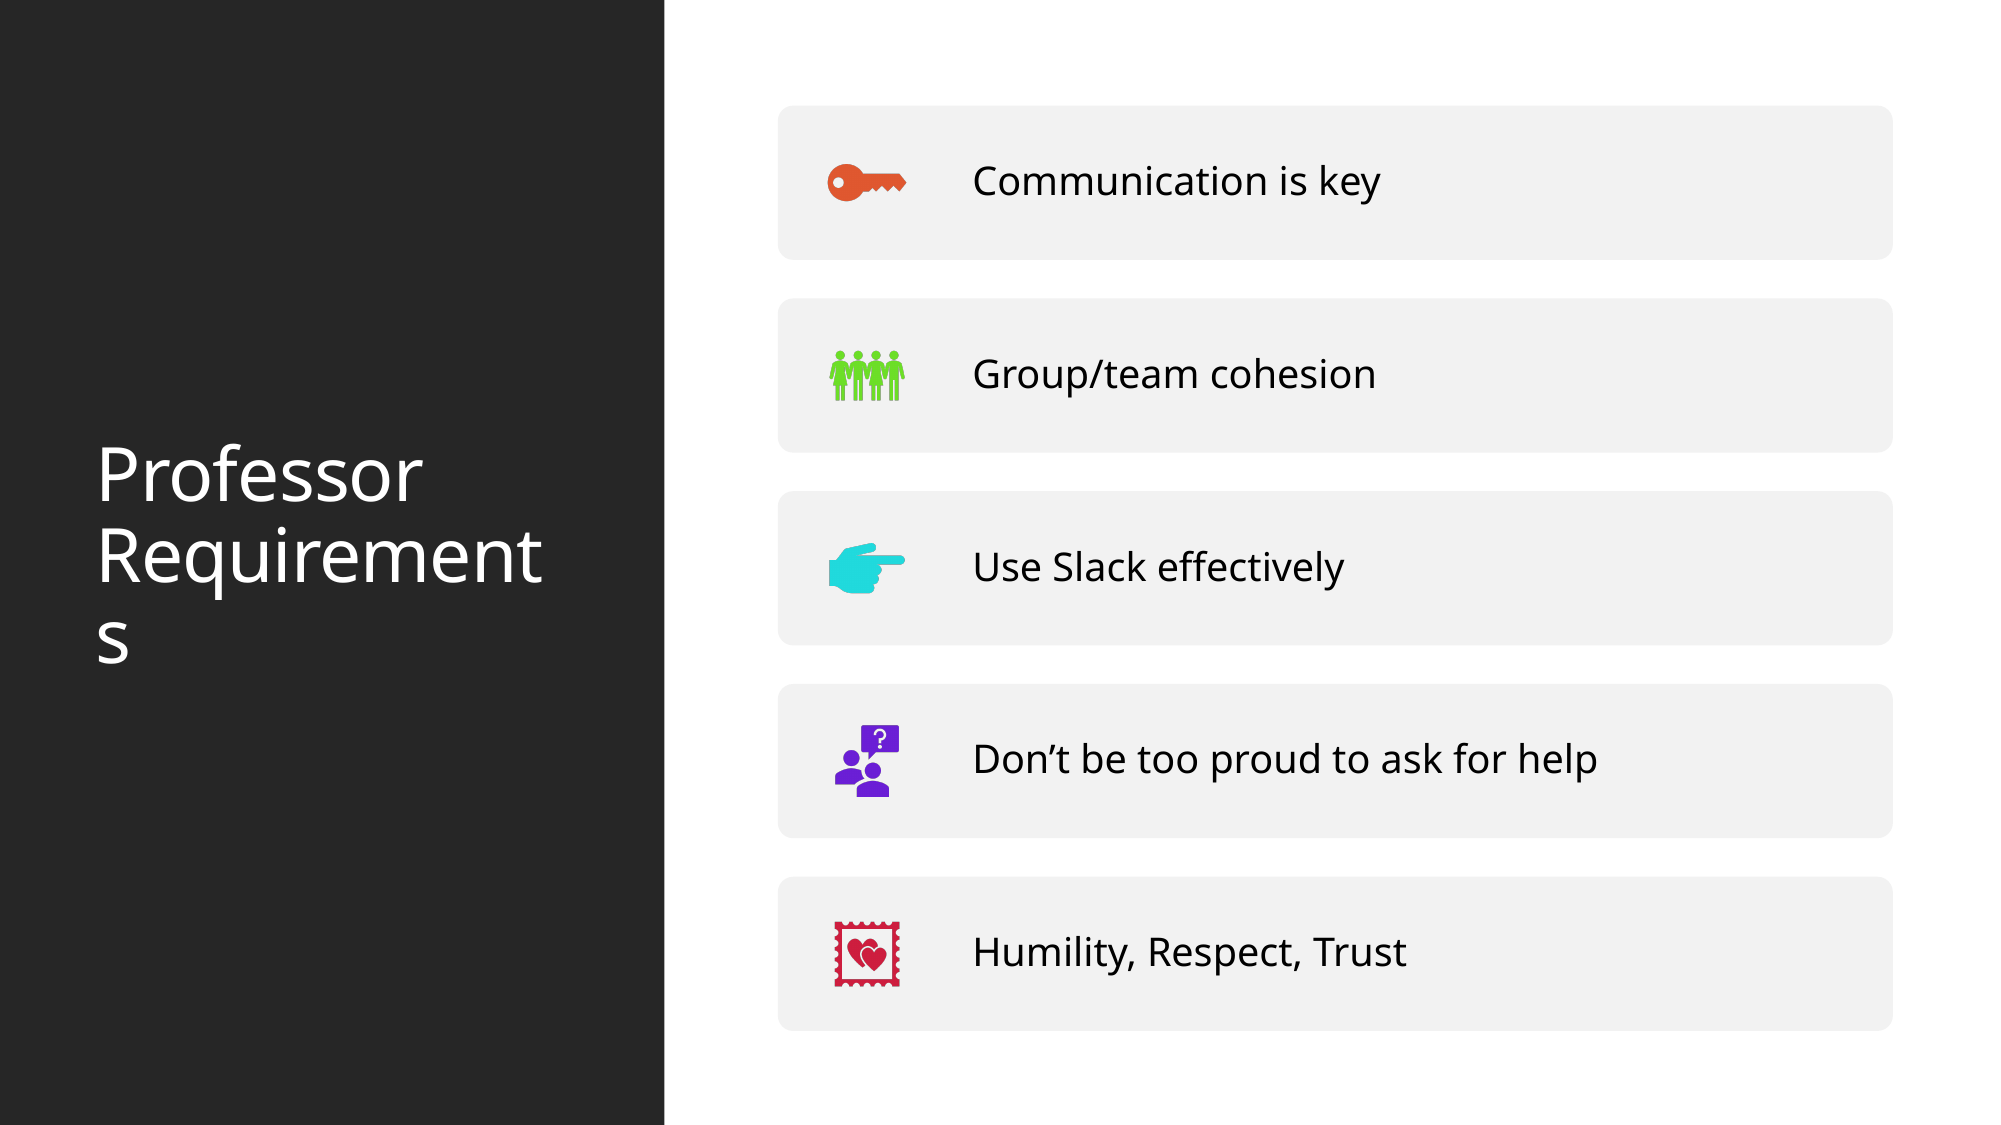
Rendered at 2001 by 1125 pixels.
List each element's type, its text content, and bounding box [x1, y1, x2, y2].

text_box [666, 0, 2000, 1125]
text_box [0, 0, 666, 1125]
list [777, 104, 1894, 1033]
title Professor Requirements [80, 84, 587, 1032]
